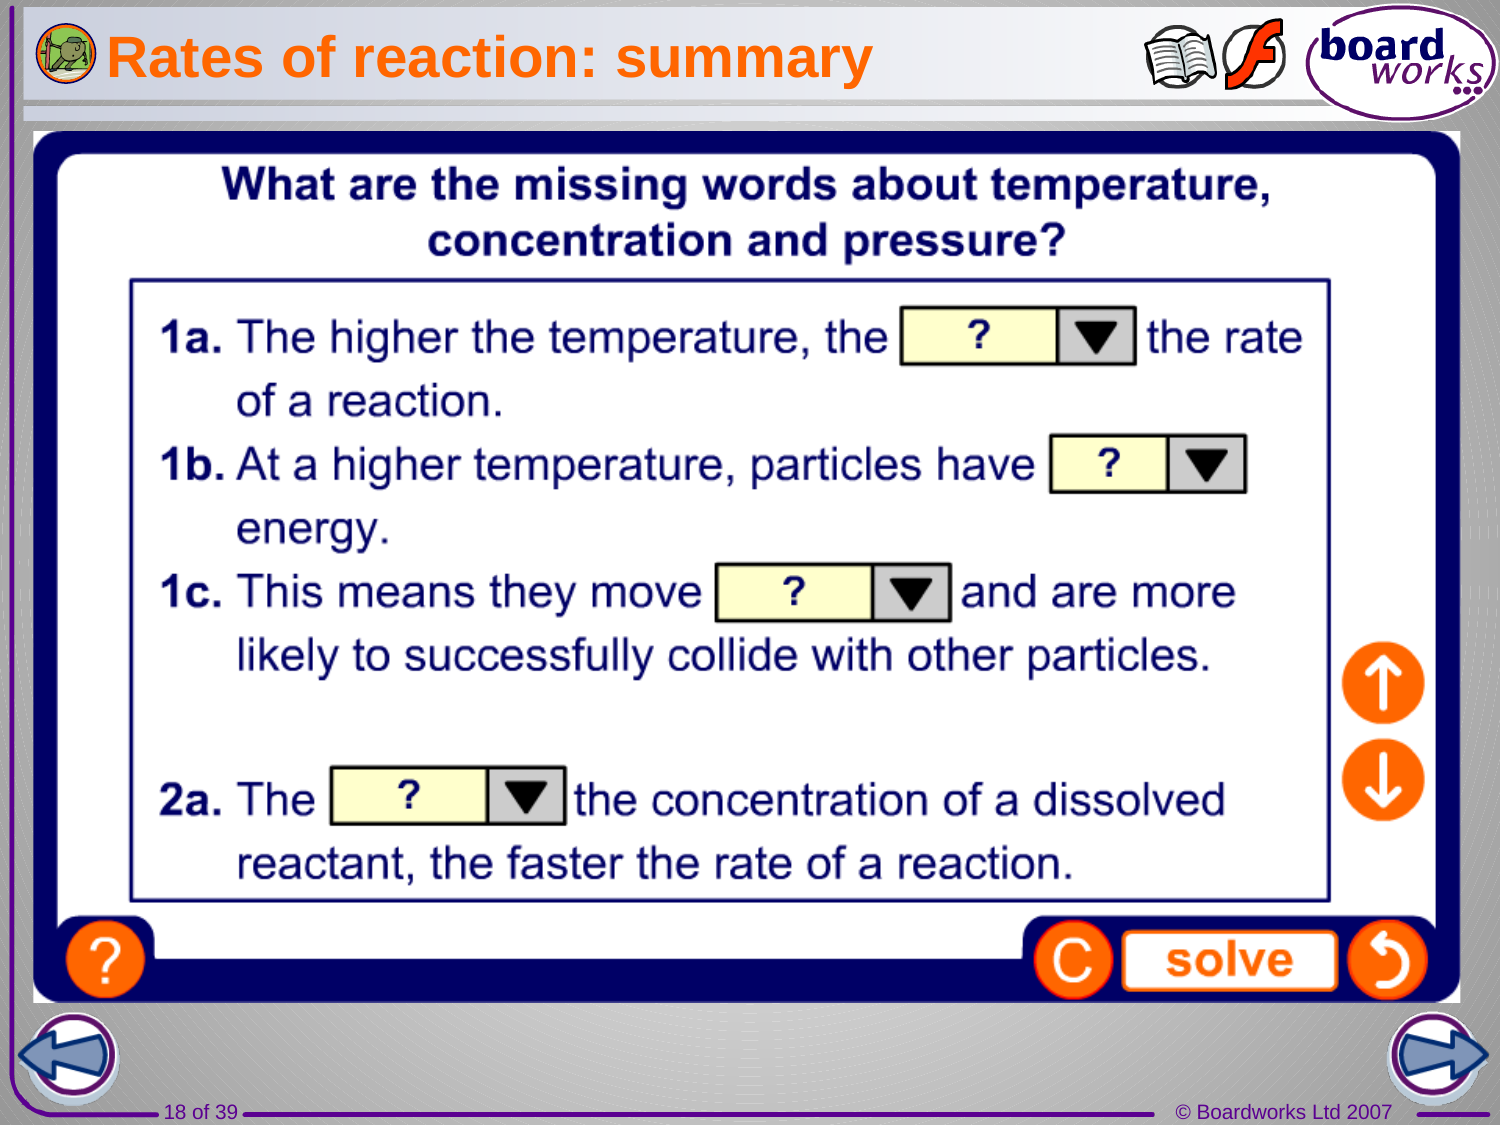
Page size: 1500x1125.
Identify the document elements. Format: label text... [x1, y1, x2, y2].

title Rates of reaction: summary [91, 8, 1280, 99]
picture [0, 0, 1500, 1125]
